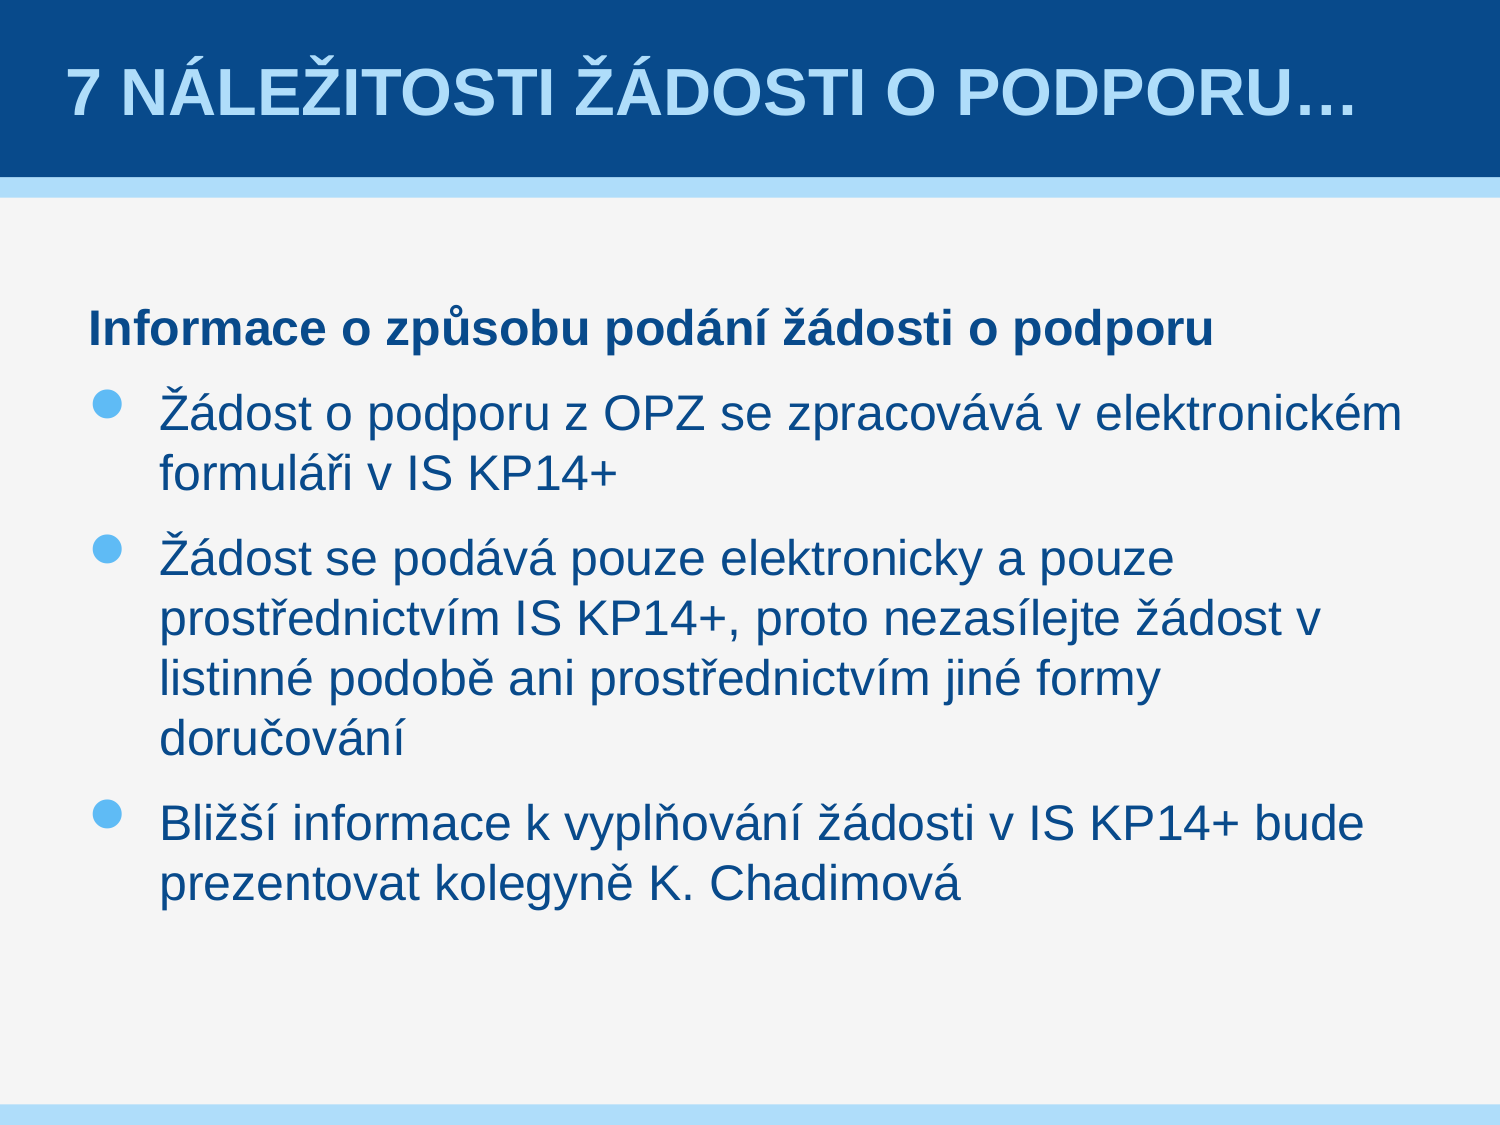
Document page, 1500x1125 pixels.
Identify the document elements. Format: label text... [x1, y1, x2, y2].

list Informace o způsobu podání žádosti o podporu Žádost o podporu z OPZ se zpracovává v elektronickém formuláři v IS KP14+ Žádost se podává pouze elektronicky a pouze prostřednictvím IS KP14+, proto nezasílejte žádost v listinné podobě ani prostřednictvím jiné formy doručování Bližší informace k vyplňování žádosti v IS KP14+ bude prezentovat kolegyně K. Chadimová [88, 295, 1412, 1004]
title 7 Náležitosti žádosti o podporu… [59, 0, 1441, 178]
